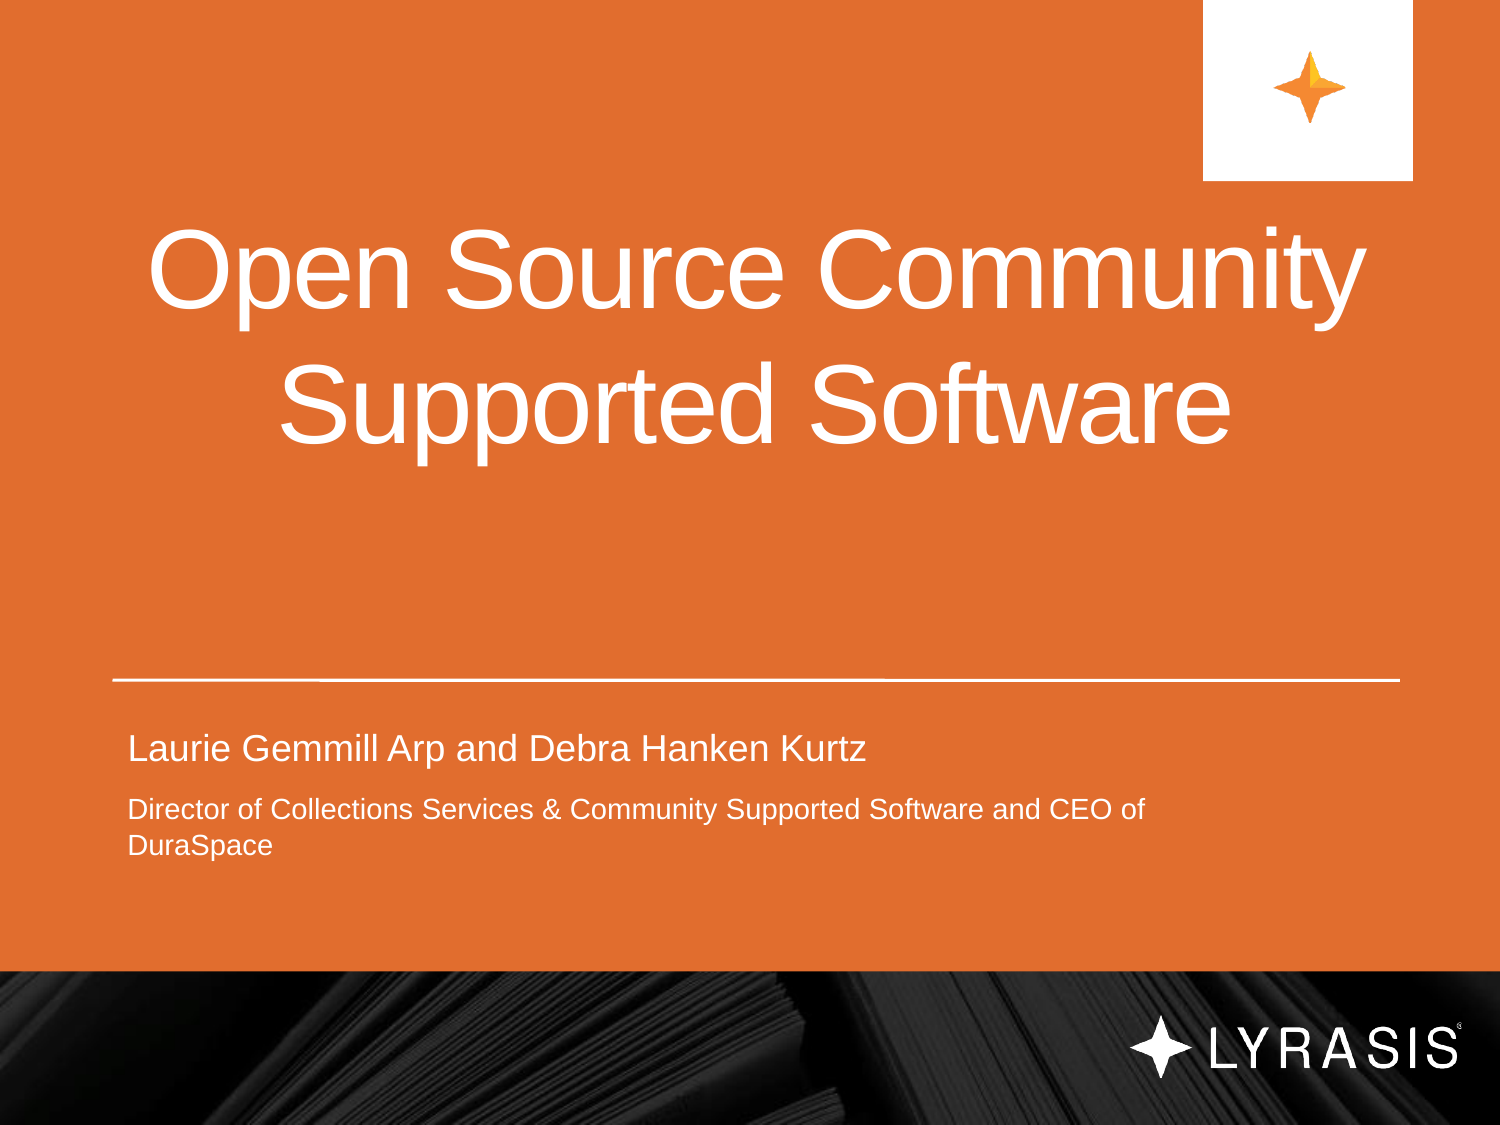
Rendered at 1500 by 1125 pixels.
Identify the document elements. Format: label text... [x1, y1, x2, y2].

subtitle Laurie Gemmill Arp and Debra Hanken Kurtz [112, 716, 1400, 784]
text_box Director of Collections Services & Community Supported Software and CEO of DuraSpace [112, 783, 1199, 869]
picture [0, 972, 1500, 1125]
title Open Source Community Supported Software [112, 188, 1400, 505]
